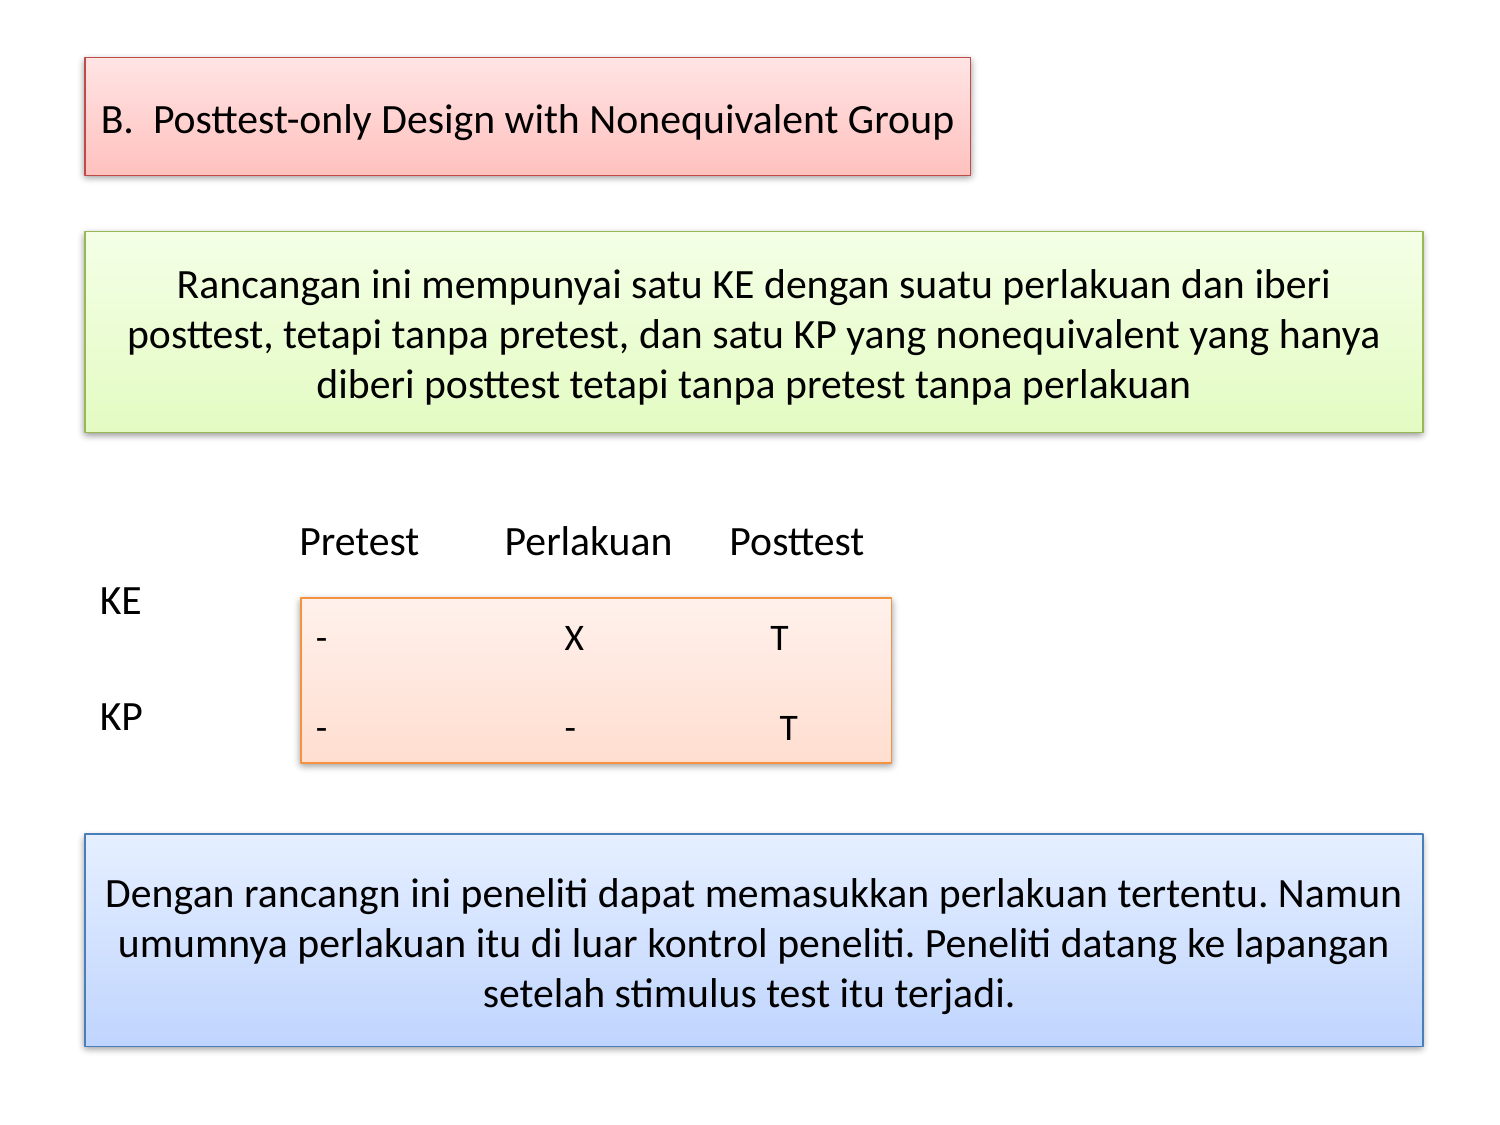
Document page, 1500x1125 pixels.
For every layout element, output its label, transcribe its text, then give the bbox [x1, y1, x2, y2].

list Pretest Perlakuan Posttest KE KP [84, 231, 1435, 1059]
text_box - X T - - T [300, 597, 892, 764]
text_box Rancangan ini mempunyai satu KE dengan suatu perlakuan dan iberi posttest, tetapi tanpa pretest, dan satu KP yang nonequivalent yang hanya diberi posttest tetapi tanpa pretest tanpa perlakuan [84, 231, 1424, 433]
text_box Dengan rancangn ini peneliti dapat memasukkan perlakuan tertentu. Namun umumnya perlakuan itu di luar kontrol peneliti. Peneliti datang ke lapangan setelah stimulus test itu terjadi. [84, 833, 1424, 1047]
text_box B. Posttest-only Design with Nonequivalent Group [84, 57, 971, 176]
